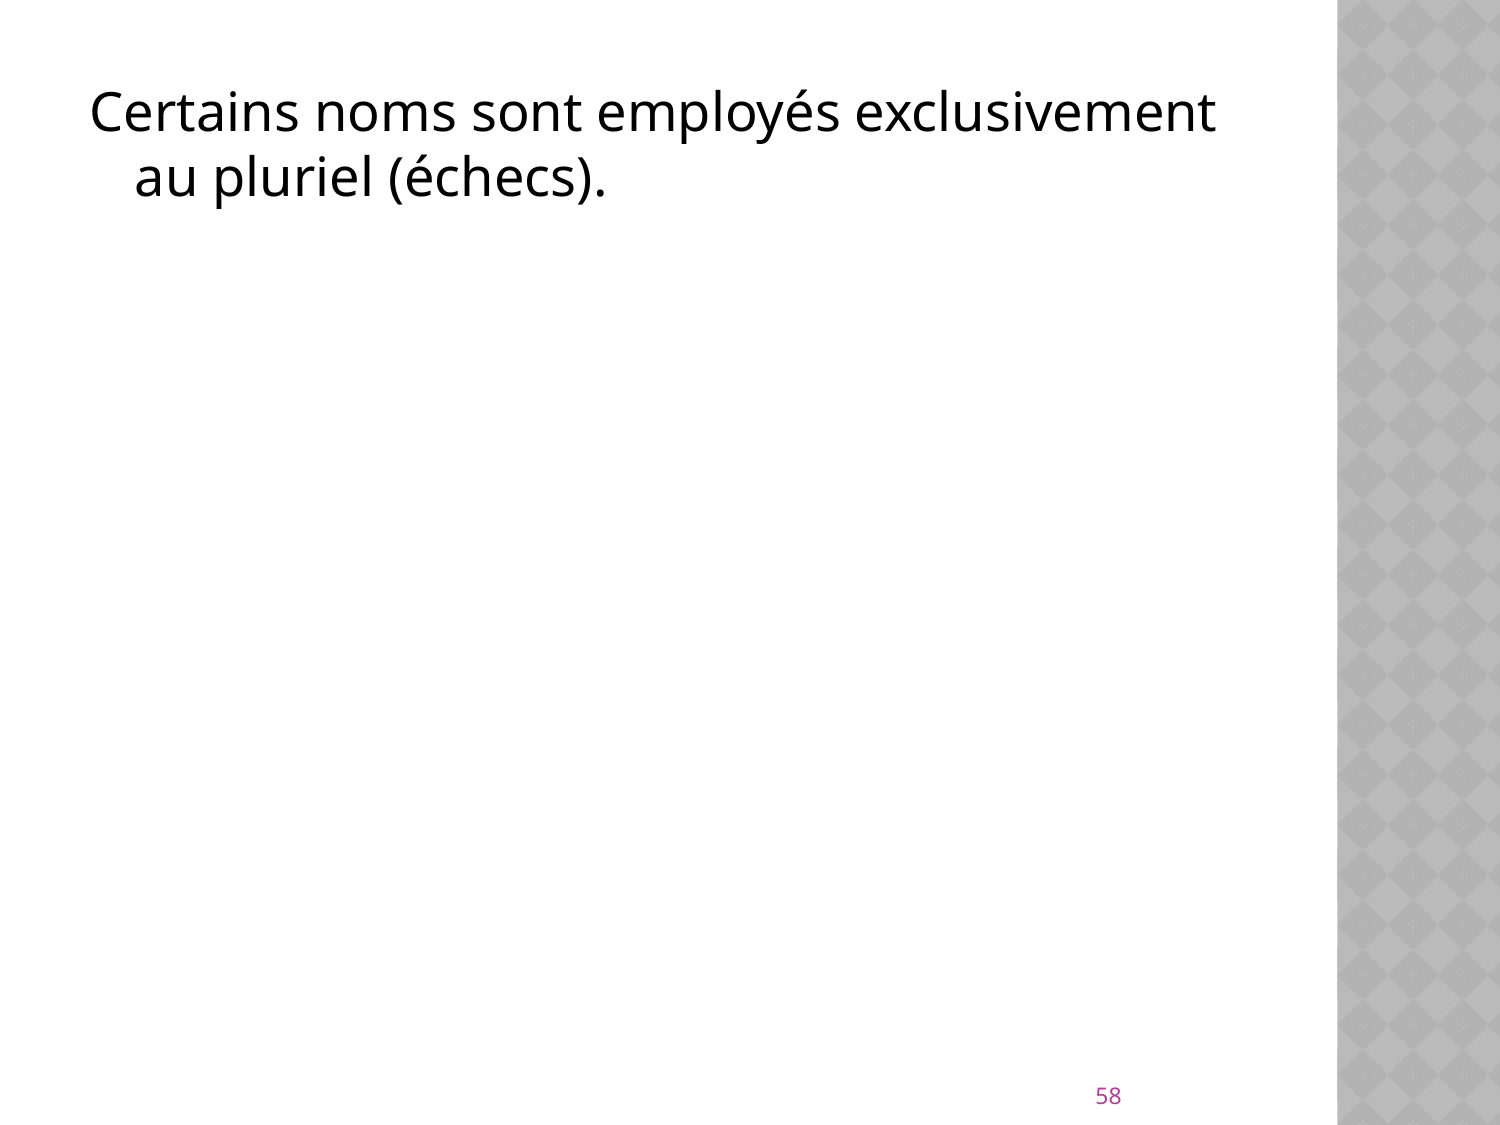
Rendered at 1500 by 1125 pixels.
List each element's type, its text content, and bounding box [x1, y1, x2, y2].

slide_number 58 [1025, 1075, 1122, 1113]
list Certains noms sont employés exclusivement au pluriel (échecs). [75, 70, 1263, 1059]
